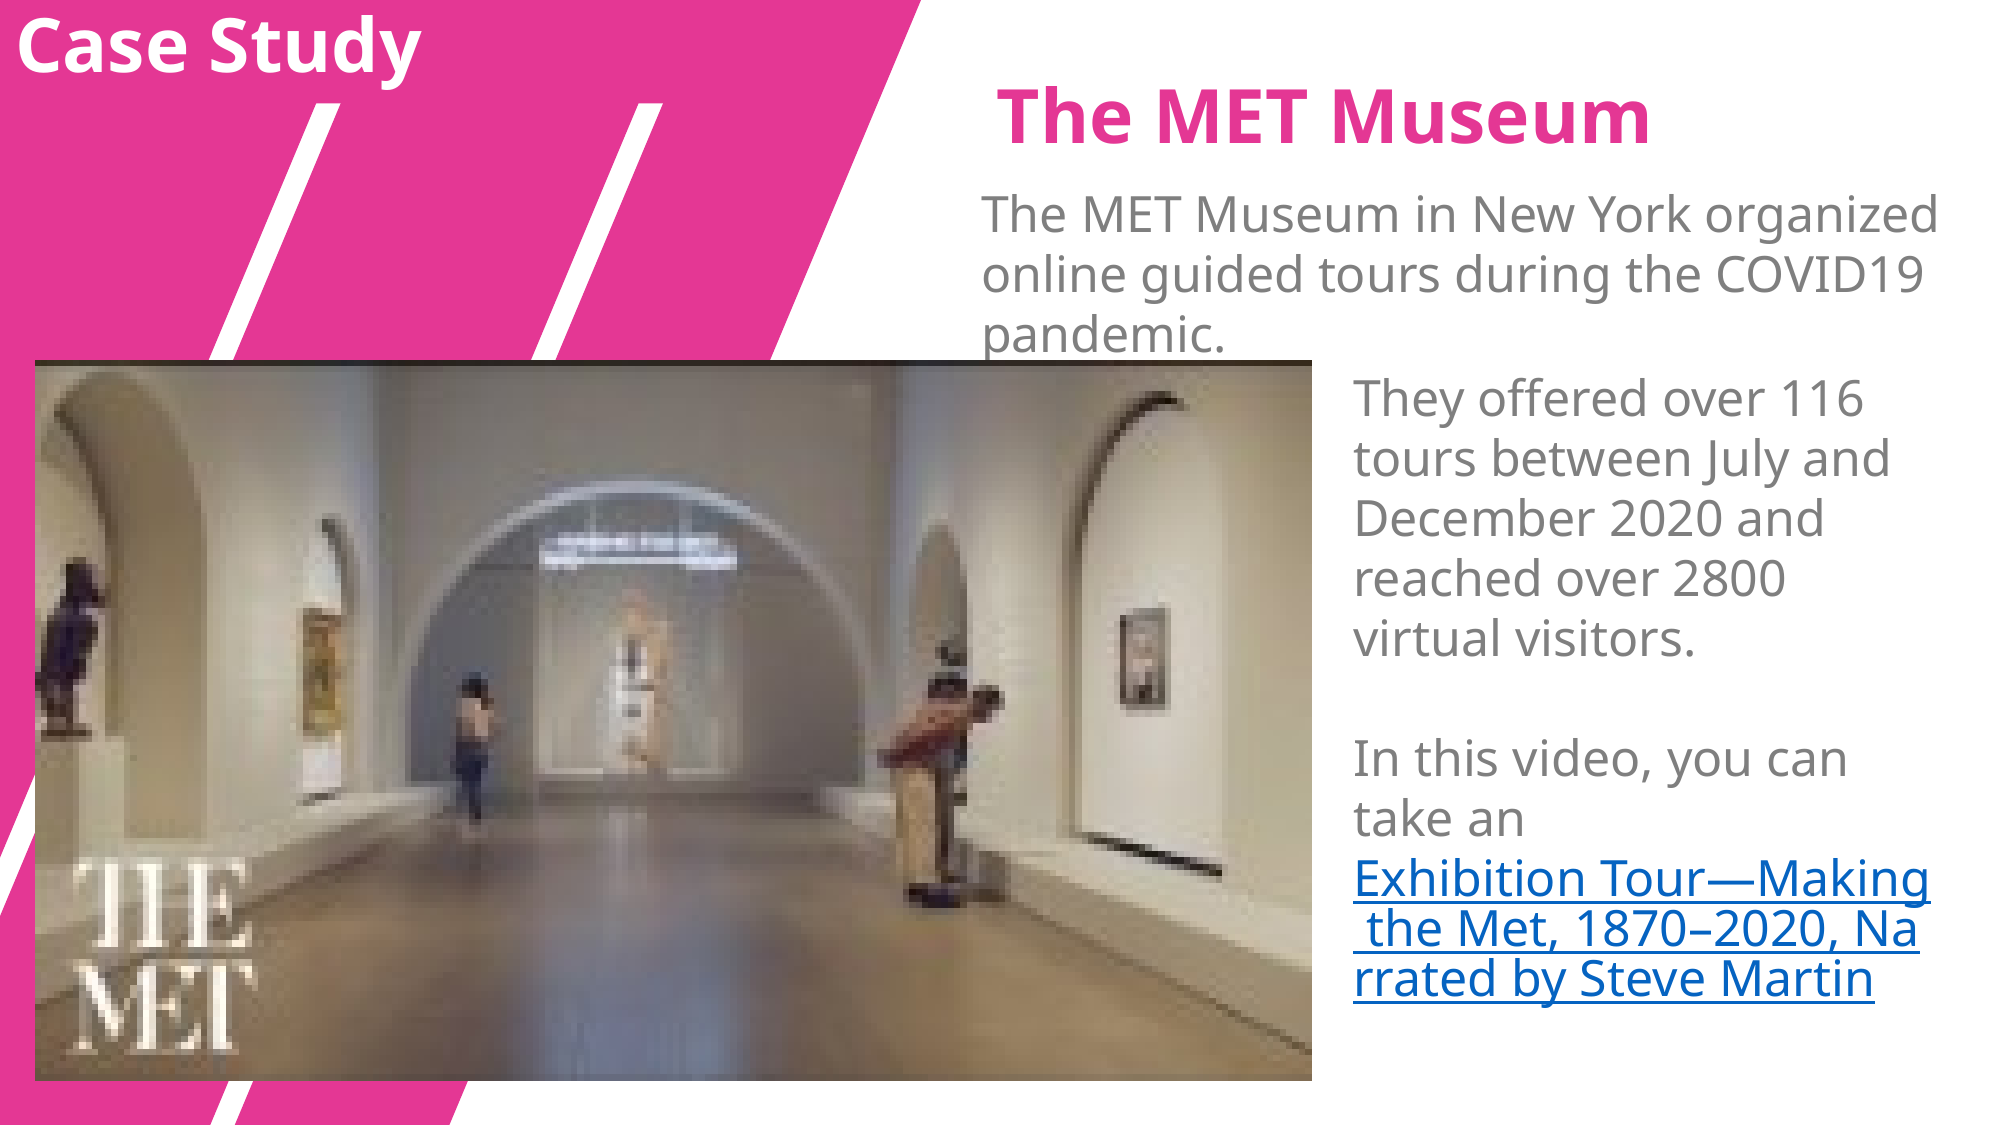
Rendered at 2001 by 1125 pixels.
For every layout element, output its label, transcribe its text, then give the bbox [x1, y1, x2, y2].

text_box They offered over 116 tours between July and December 2020 and reached over 2800 virtual visitors. In this video, you can take an Exhibition Tour—Making the Met, 1870–2020, Narrated by Steve Martin [1338, 359, 1954, 1125]
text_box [34, 359, 1312, 1081]
text_box Case Study [0, 0, 876, 104]
list The MET Museum in New York organized online guided tours during the COVID19 pandemic. [966, 174, 1980, 951]
list The MET Museum [981, 71, 1858, 174]
